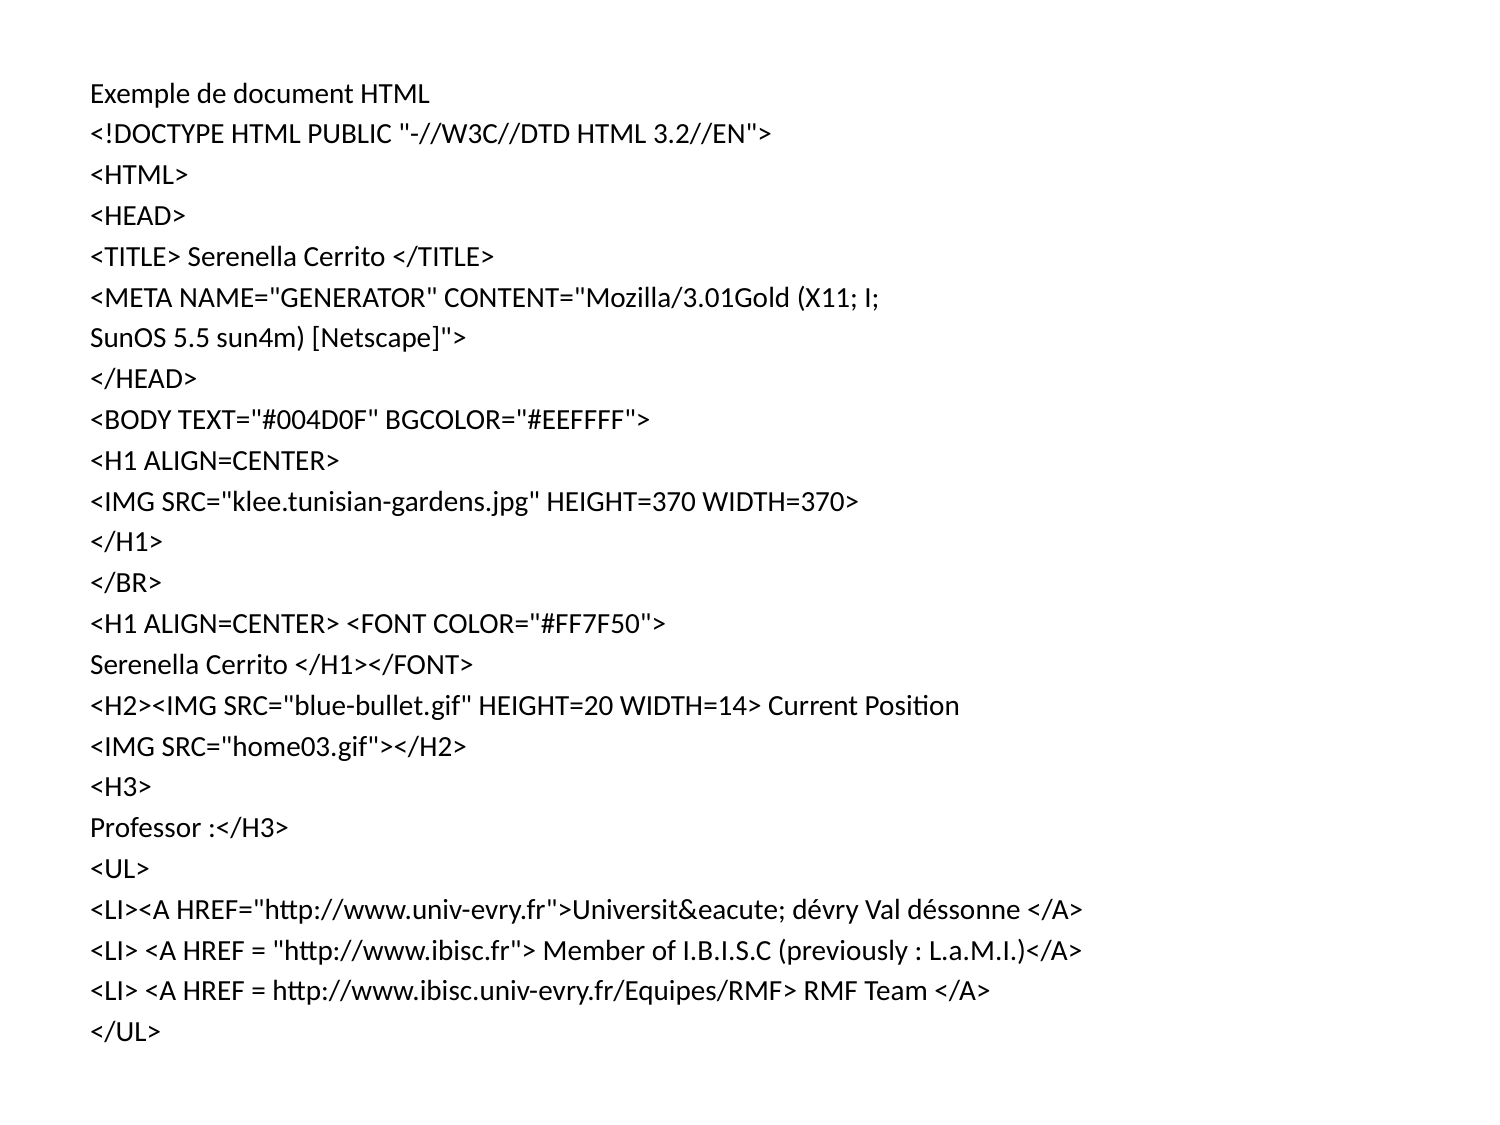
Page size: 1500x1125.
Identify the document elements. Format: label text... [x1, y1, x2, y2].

list Exemple de document HTML <!DOCTYPE HTML PUBLIC "-//W3C//DTD HTML 3.2//EN"> <HTML> <HEAD> <TITLE> Serenella Cerrito </TITLE> <META NAME="GENERATOR" CONTENT="Mozilla/3.01Gold (X11; I; SunOS 5.5 sun4m) [Netscape]"> </HEAD> <BODY TEXT="#004D0F" BGCOLOR="#EEFFFF"> <H1 ALIGN=CENTER> <IMG SRC="klee.tunisian-gardens.jpg" HEIGHT=370 WIDTH=370> </H1> </BR> <H1 ALIGN=CENTER> <FONT COLOR="#FF7F50"> Serenella Cerrito </H1></FONT> <H2><IMG SRC="blue-bullet.gif" HEIGHT=20 WIDTH=14> Current Position <IMG SRC="home03.gif"></H2> <H3> Professor :</H3> <UL> <LI><A HREF="http://www.univ-evry.fr">Universit&eacute; dévry Val déssonne </A> <LI> <A HREF = "http://www.ibisc.fr"> Member of I.B.I.S.C (previously : L.a.M.I.)</A> <LI> <A HREF = http://www.ibisc.univ-evry.fr/Equipes/RMF> RMF Team </A> </UL> [75, 66, 1425, 1047]
